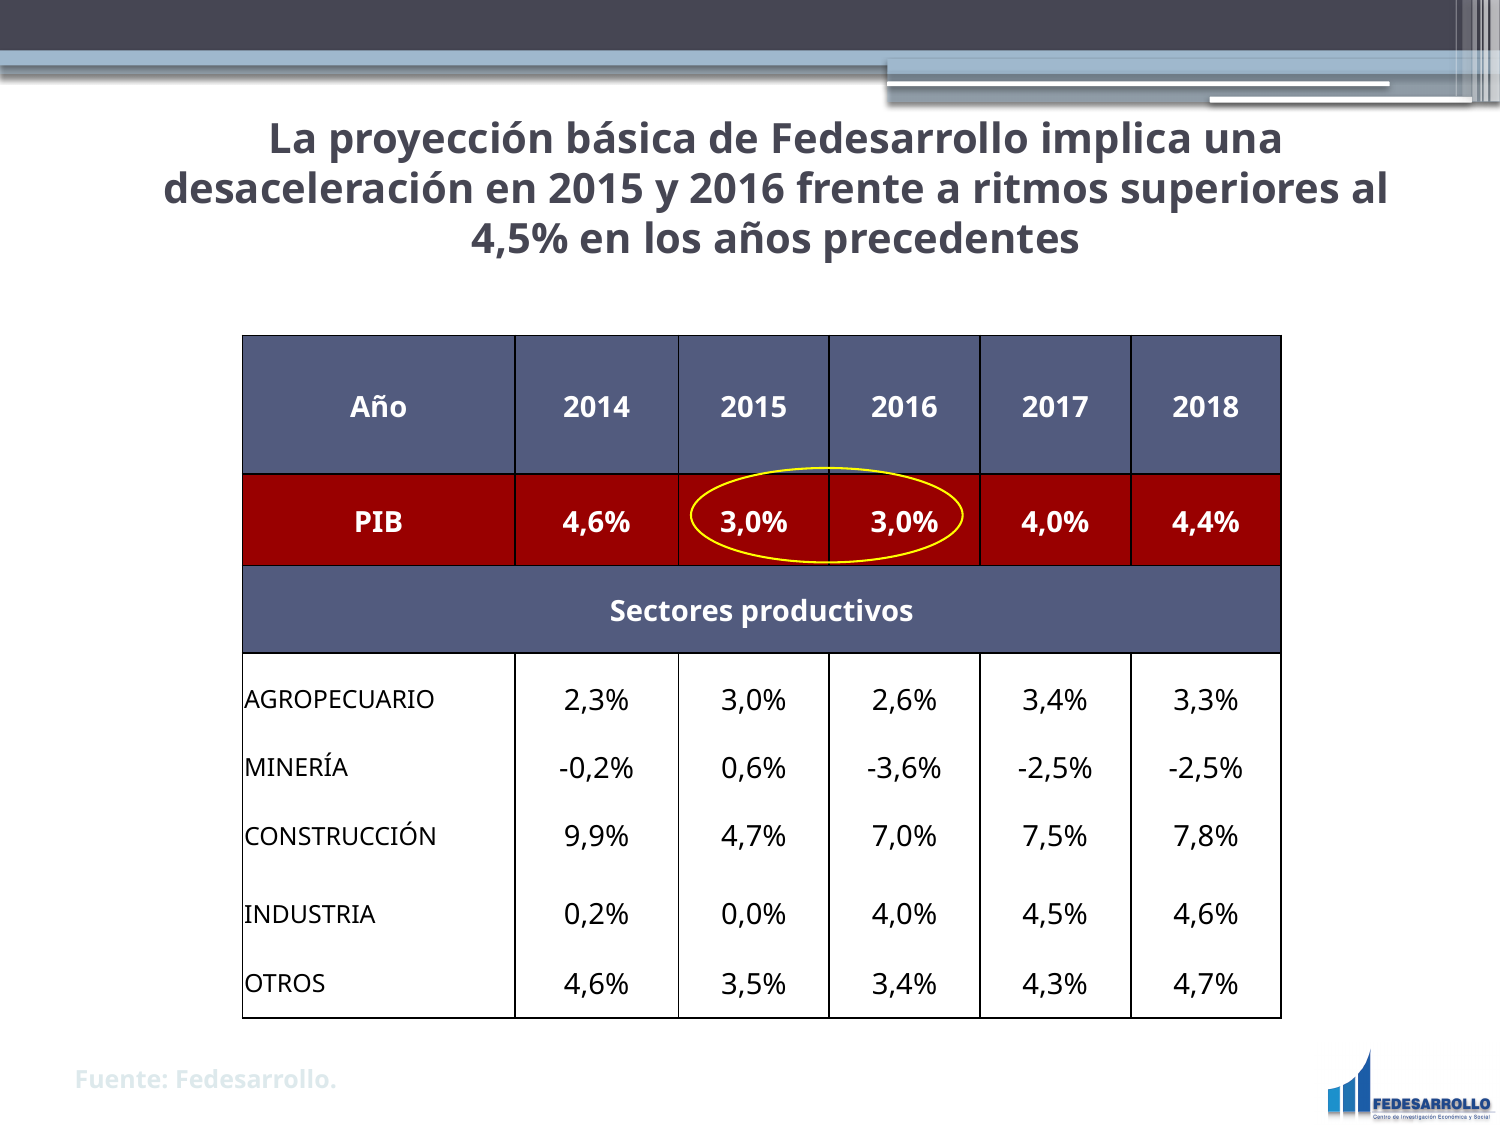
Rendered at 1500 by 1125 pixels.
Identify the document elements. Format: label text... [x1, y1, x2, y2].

table_cell 0,2% [516, 879, 678, 946]
table_header Año [243, 336, 514, 473]
table_cell 2,6% [830, 654, 979, 743]
table_header 2018 [1132, 336, 1280, 473]
table_cell 9,9% [516, 790, 678, 879]
table_cell 3,3% [1132, 654, 1280, 743]
table_cell 4,3% [981, 946, 1130, 1017]
table_cell -0,2% [516, 743, 678, 790]
table_cell OTROS [243, 946, 514, 1017]
table_cell 4,4% [1132, 475, 1280, 565]
table_cell -2,5% [1132, 743, 1280, 790]
table_cell 4,6% [1132, 879, 1280, 946]
title La proyección básica de Fedesarrollo implica una desaceleración en 2015 y 2016 frente a ritmos superiores al 4,5% en los años precedentes [146, 106, 1407, 317]
table_cell Sectores productivos [243, 566, 1280, 652]
table_cell 4,0% [981, 475, 1130, 565]
table_cell 3,5% [679, 946, 828, 1017]
table_cell 7,0% [830, 790, 979, 879]
table_cell 0,6% [679, 743, 828, 790]
picture [1314, 1041, 1500, 1125]
table_cell PIB [243, 475, 514, 565]
table_cell 4,6% [516, 475, 678, 565]
table_cell 7,5% [981, 790, 1130, 879]
table_cell 7,8% [1132, 790, 1280, 879]
table_cell 4,6% [516, 946, 678, 1017]
table_cell 4,7% [1132, 946, 1280, 1017]
table_header 2015 [679, 336, 828, 473]
table_cell -3,6% [830, 743, 979, 790]
table_cell 3,0% [679, 475, 828, 565]
table_header 2014 [516, 336, 678, 473]
table_cell 3,4% [981, 654, 1130, 743]
table_cell -2,5% [981, 743, 1130, 790]
table_header 2017 [981, 336, 1130, 473]
table_cell 4,7% [679, 790, 828, 879]
table_cell 4,5% [981, 879, 1130, 946]
table_cell INDUSTRIA [243, 879, 514, 946]
table_cell 3,0% [679, 654, 828, 743]
table_cell 4,0% [830, 879, 979, 946]
text_box Fuente: Fedesarrollo. [59, 1056, 473, 1101]
table_cell AGROPECUARIO [243, 654, 514, 743]
table_cell 0,0% [679, 879, 828, 946]
table_header 2016 [830, 336, 979, 473]
table_cell 3,4% [830, 946, 979, 1017]
text_box [689, 466, 964, 564]
table_cell 3,0% [830, 475, 979, 565]
table_cell MINERÍA [243, 743, 514, 790]
table_cell CONSTRUCCIÓN [243, 790, 514, 879]
table_cell 2,3% [516, 654, 678, 743]
